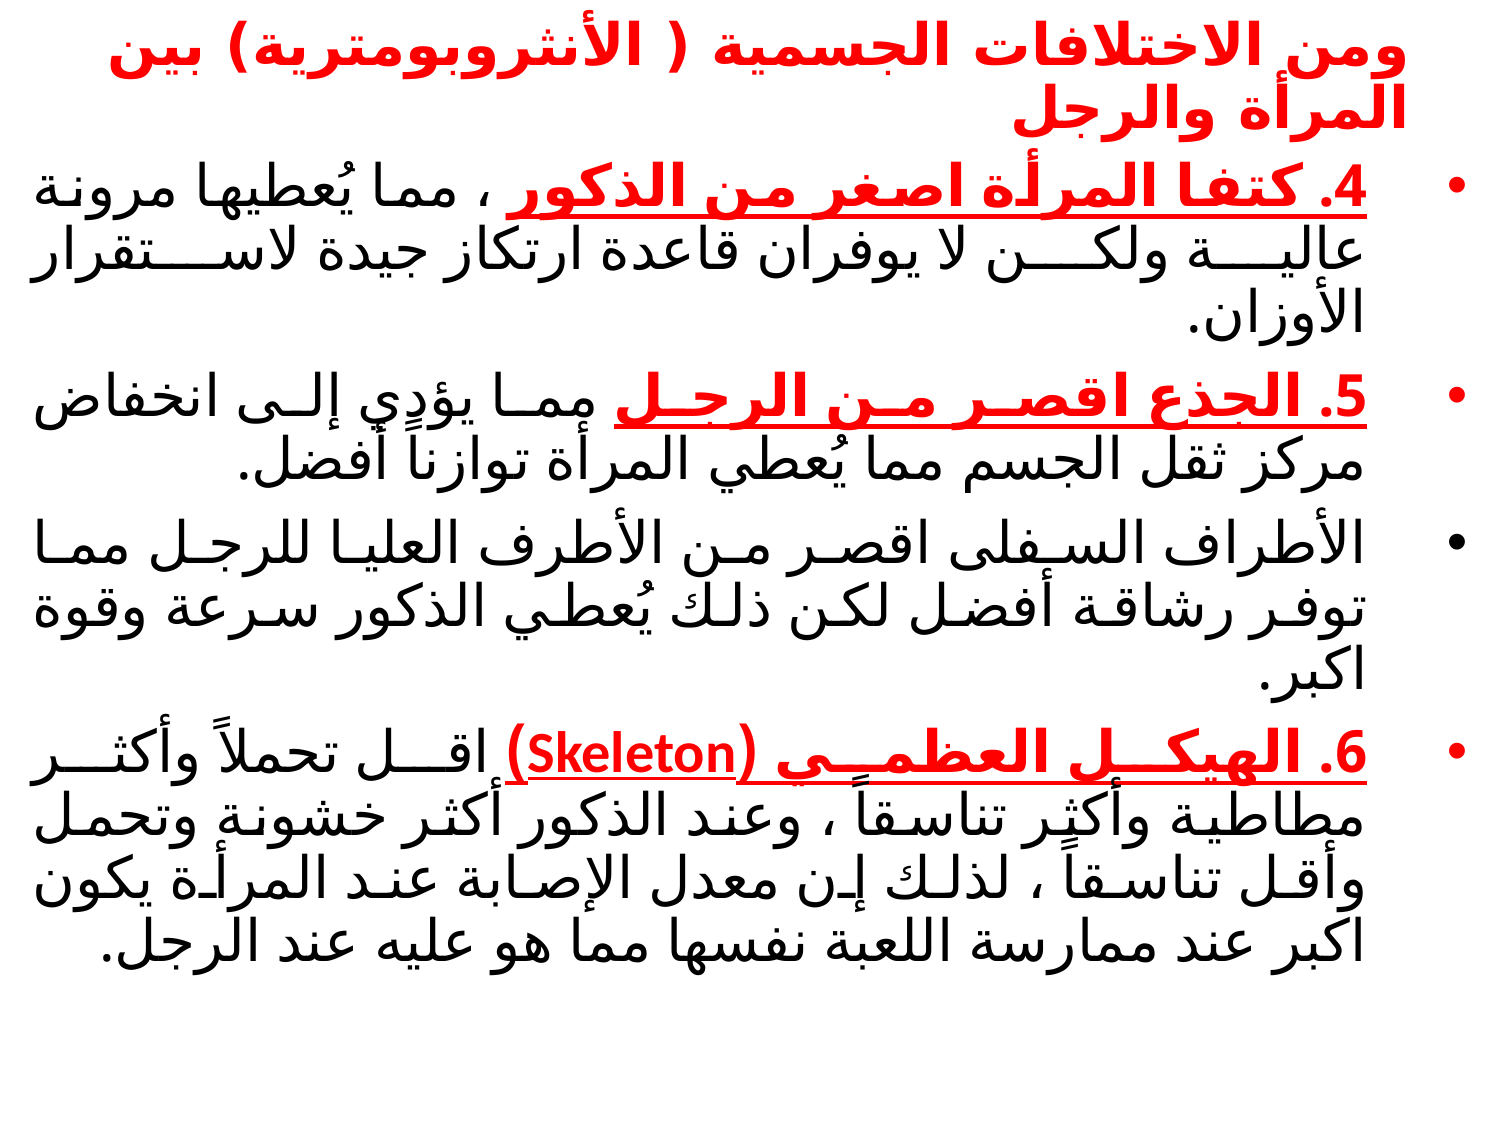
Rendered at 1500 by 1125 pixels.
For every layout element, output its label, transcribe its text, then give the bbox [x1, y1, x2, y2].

list 4. كتفا المرأة اصغر من الذكور ، مما يُعطيها مرونة عالية ولكن لا يوفران قاعدة ارتكاز جيدة لاستقرار الأوزان. 5. الجذع اقصر من الرجل مما يؤدي إلى انخفاض مركز ثقل الجسم مما يُعطي المرأة توازناً أفضل. الأطراف السفلى اقصر من الأطرف العليا للرجل مما توفر رشاقة أفضل لكن ذلك يُعطي الذكور سرعة وقوة اكبر. 6. الهيكل العظمي (Skeleton) اقل تحملاً وأكثر مطاطية وأكثر تناسقاً ، وعند الذكور أكثر خشونة وتحمل وأقل تناسقاً ، لذلك إن معدل الإصابة عند المرأة يكون اكبر عند ممارسة اللعبة نفسها مما هو عليه عند الرجل. [17, 148, 1483, 1094]
title ومن الاختلافات الجسمية ( الأنثروبومترية) بين المرأة والرجل [75, 31, 1425, 126]
